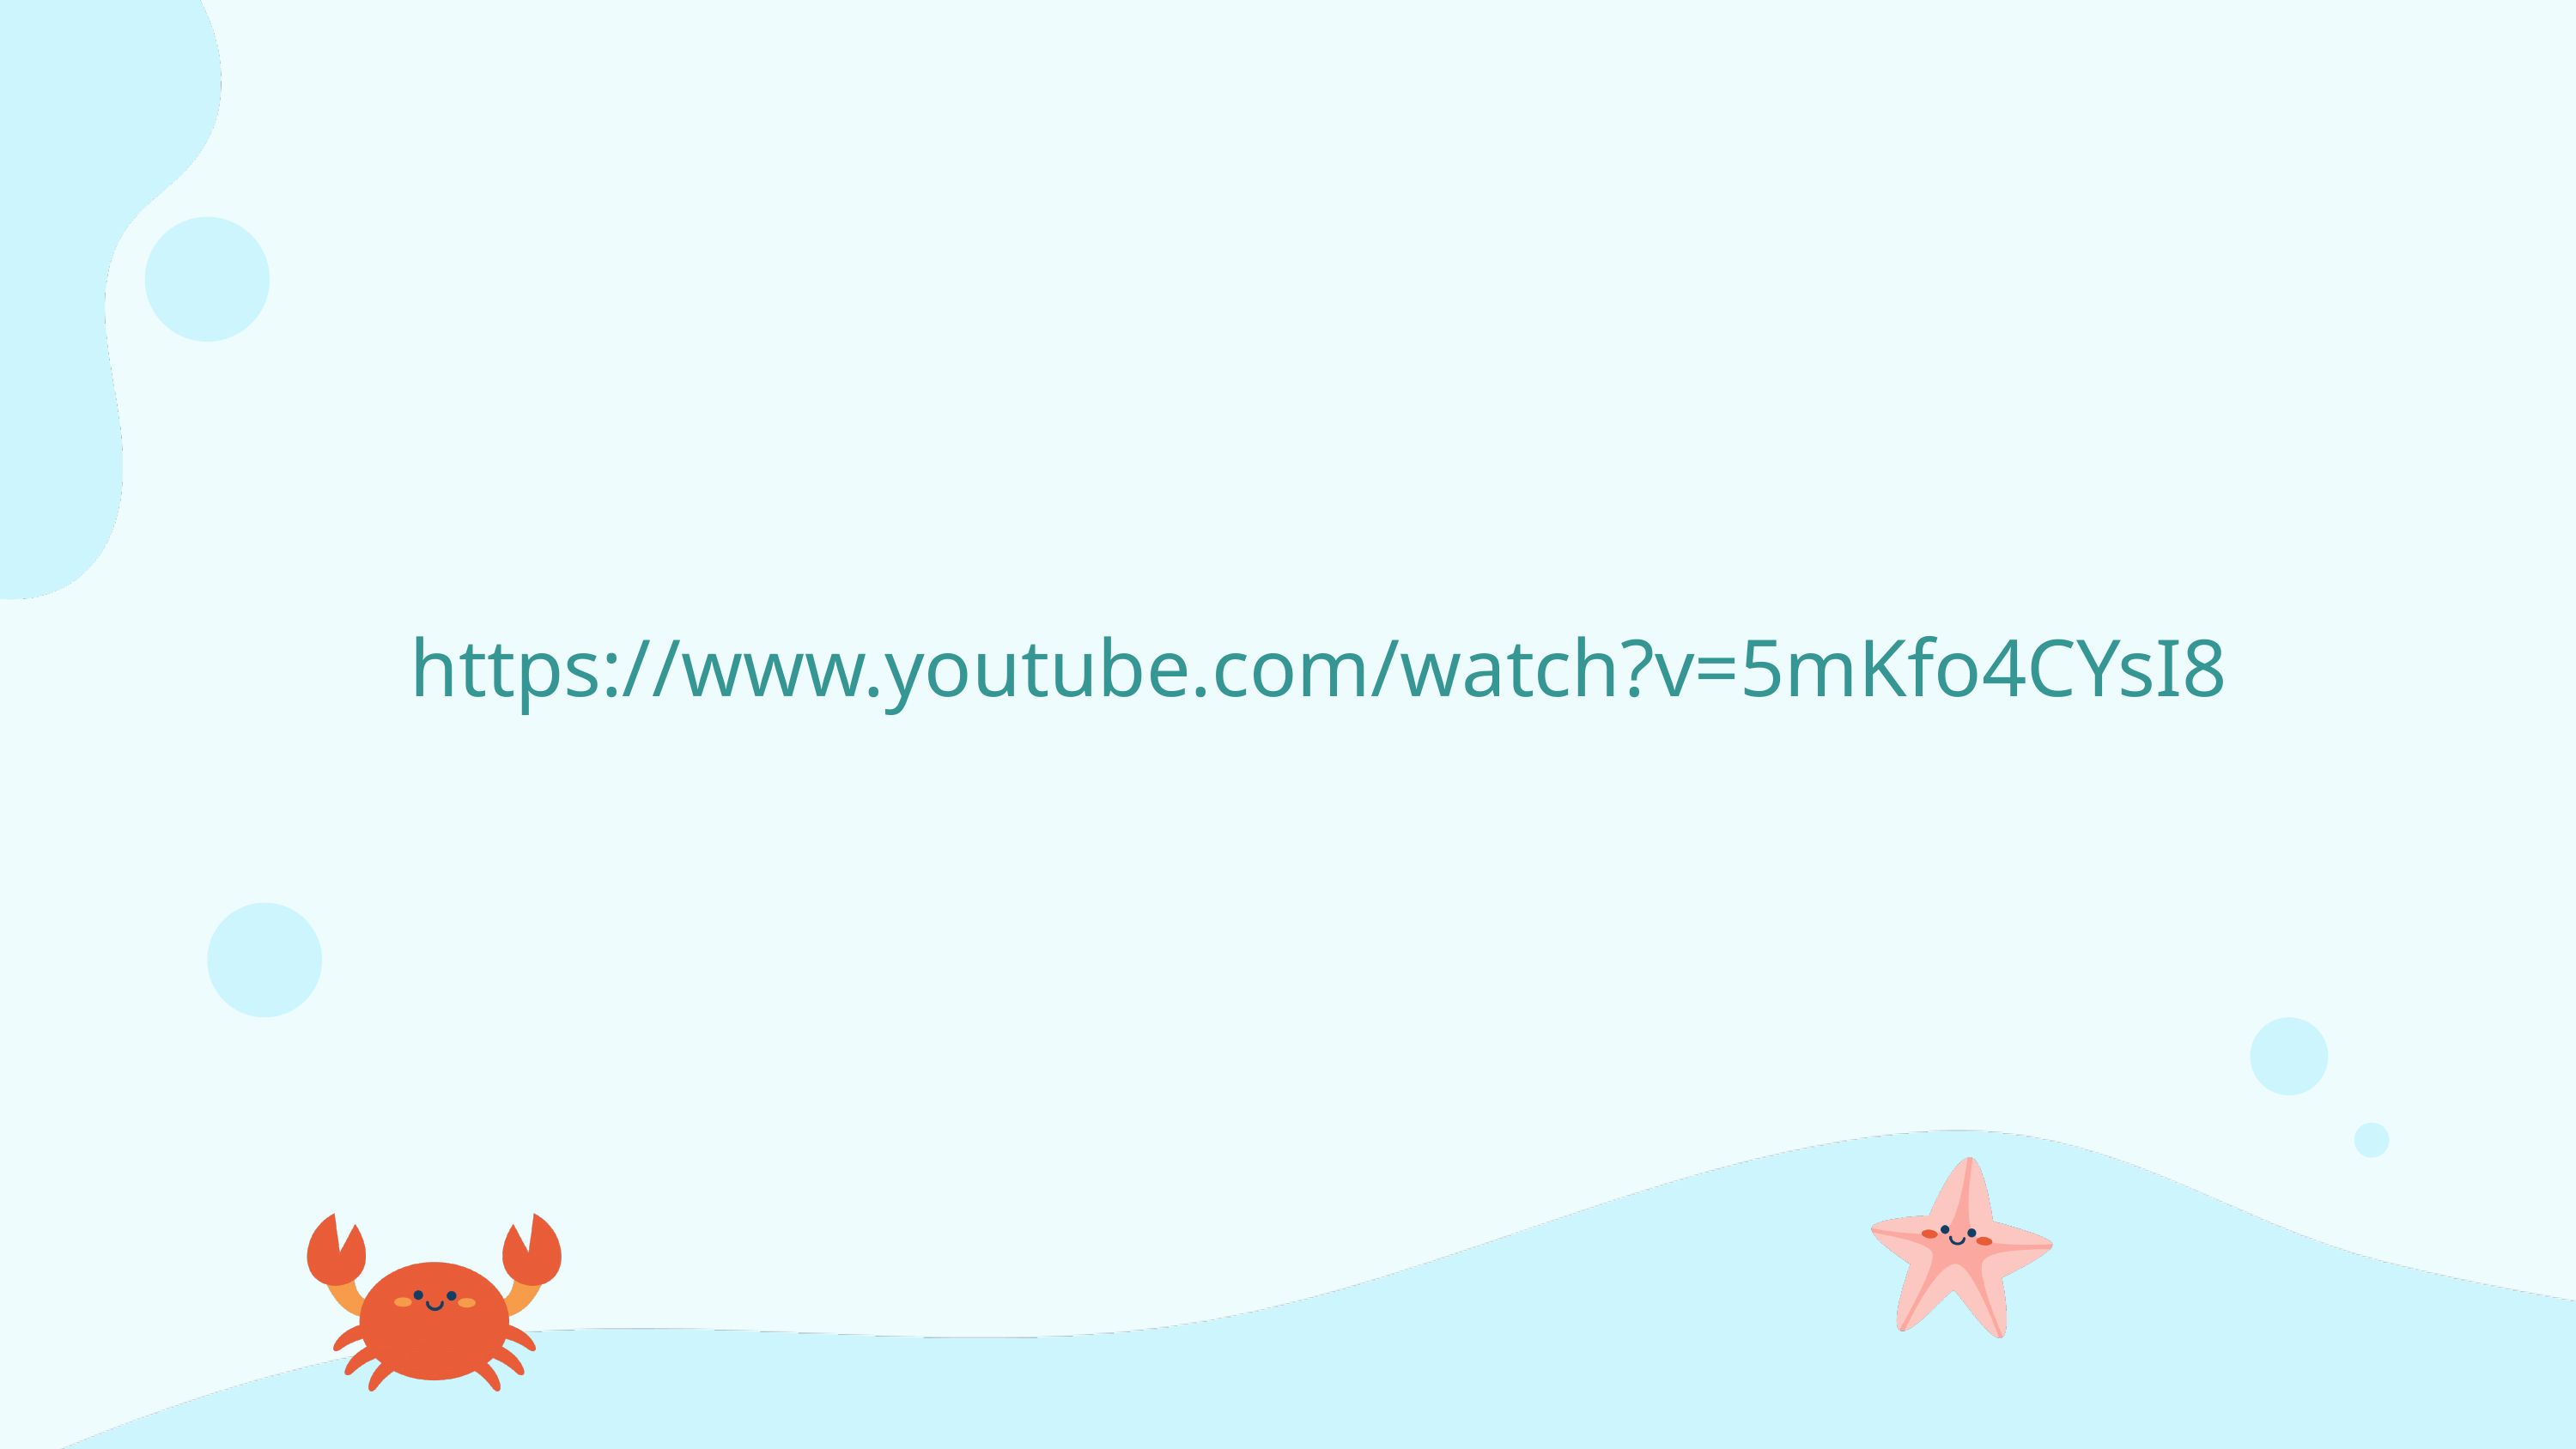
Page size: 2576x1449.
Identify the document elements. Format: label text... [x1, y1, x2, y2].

text_box [1871, 1157, 2053, 1338]
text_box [207, 902, 323, 1018]
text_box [2354, 1122, 2390, 1158]
text_box [0, 1122, 2576, 1449]
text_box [2250, 1016, 2329, 1096]
text_box [0, 0, 231, 601]
text_box [305, 1213, 563, 1394]
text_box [144, 216, 270, 343]
text_box https://www.youtube.com/watch?v=5mKfo4CYsI8 [305, 567, 2334, 712]
